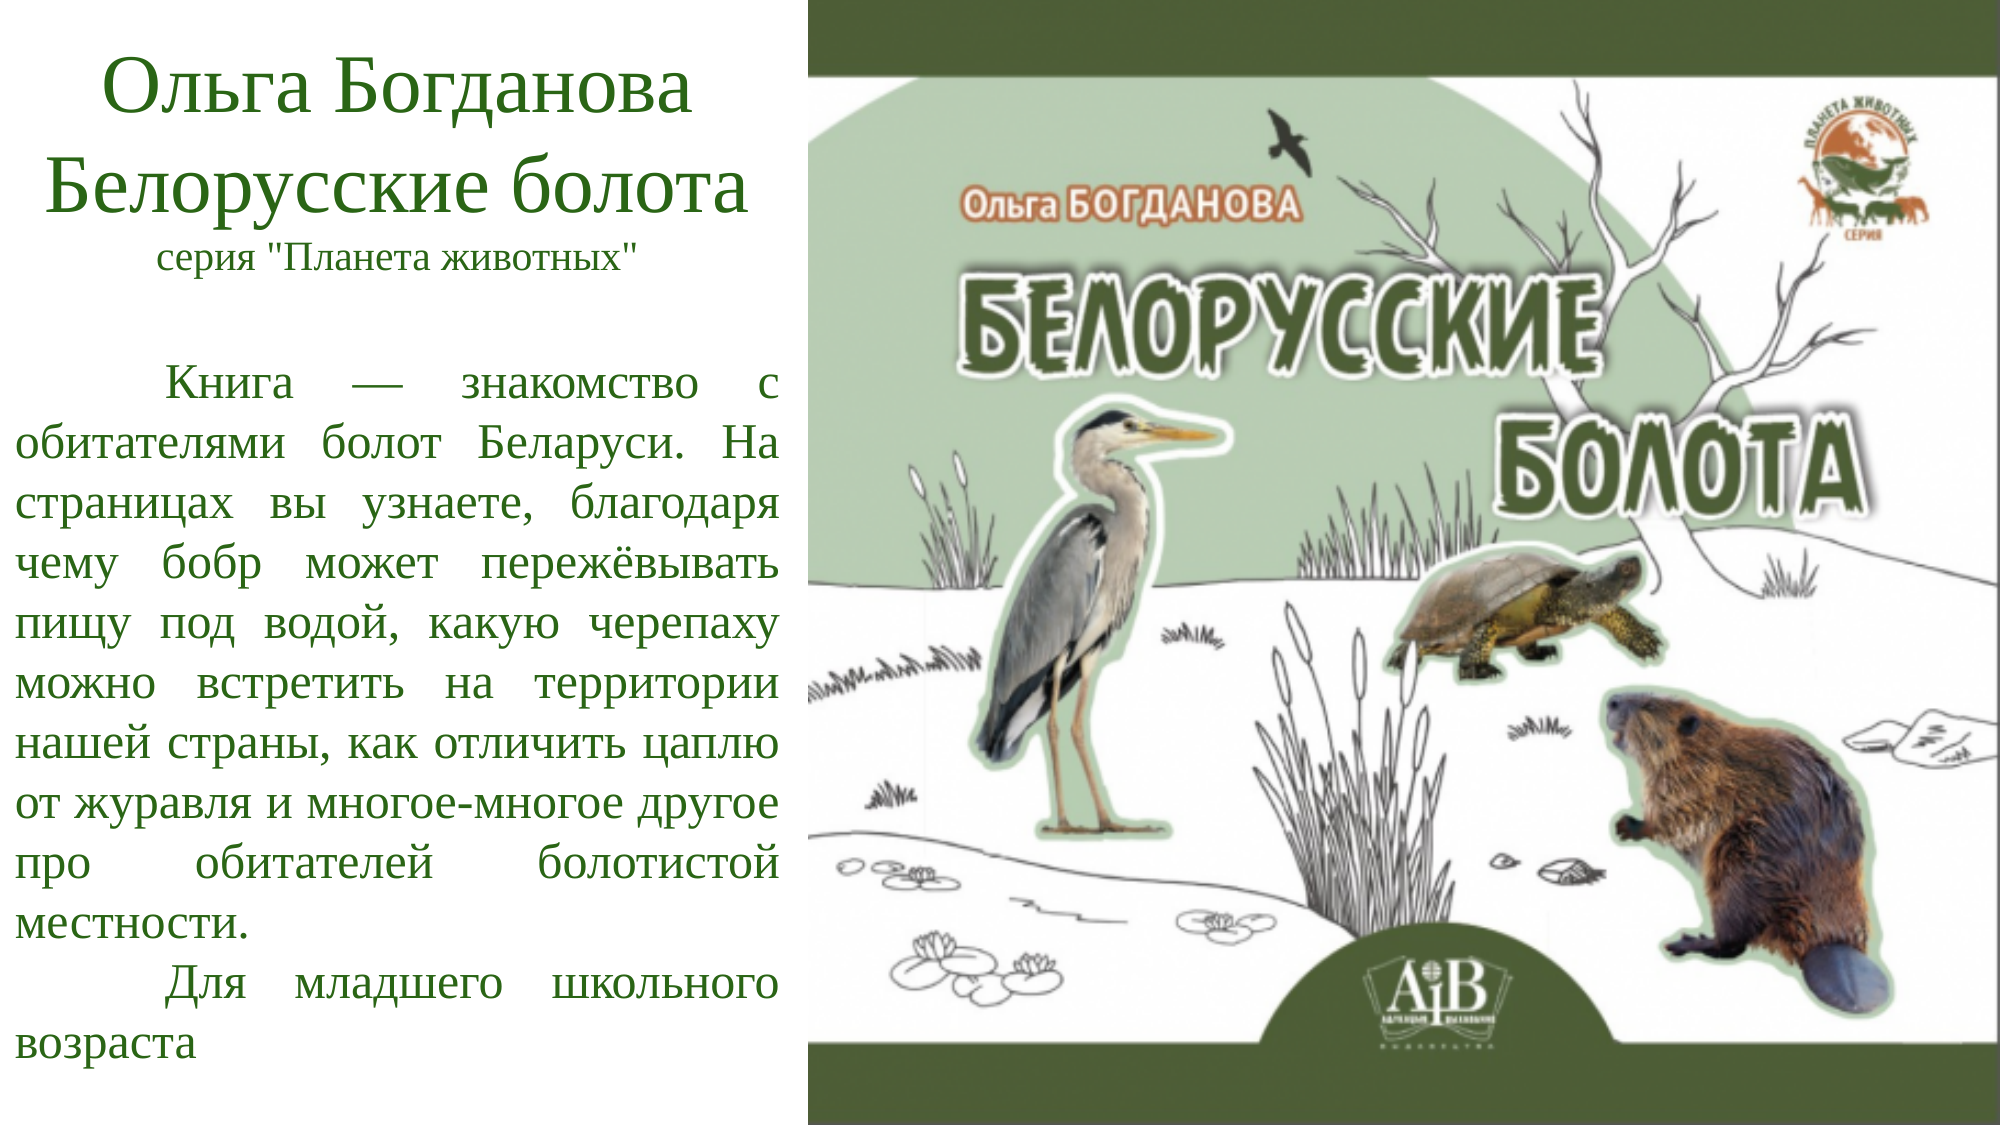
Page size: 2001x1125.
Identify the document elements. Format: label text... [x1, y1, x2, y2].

picture [0, 0, 2000, 1125]
text_box Ольга Богданова Белорусские болота серия "Планета животных" Книга — знакомство с обитателями болот Беларуси. На страницах вы узнаете, благодаря чему бобр может пережёвывать пищу под водой, какую черепаху можно встретить на территории нашей страны, как отличить цаплю от журавля и многое-многое другое про обитателей болотистой местности. Для младшего школьного возраста [0, 0, 795, 1121]
